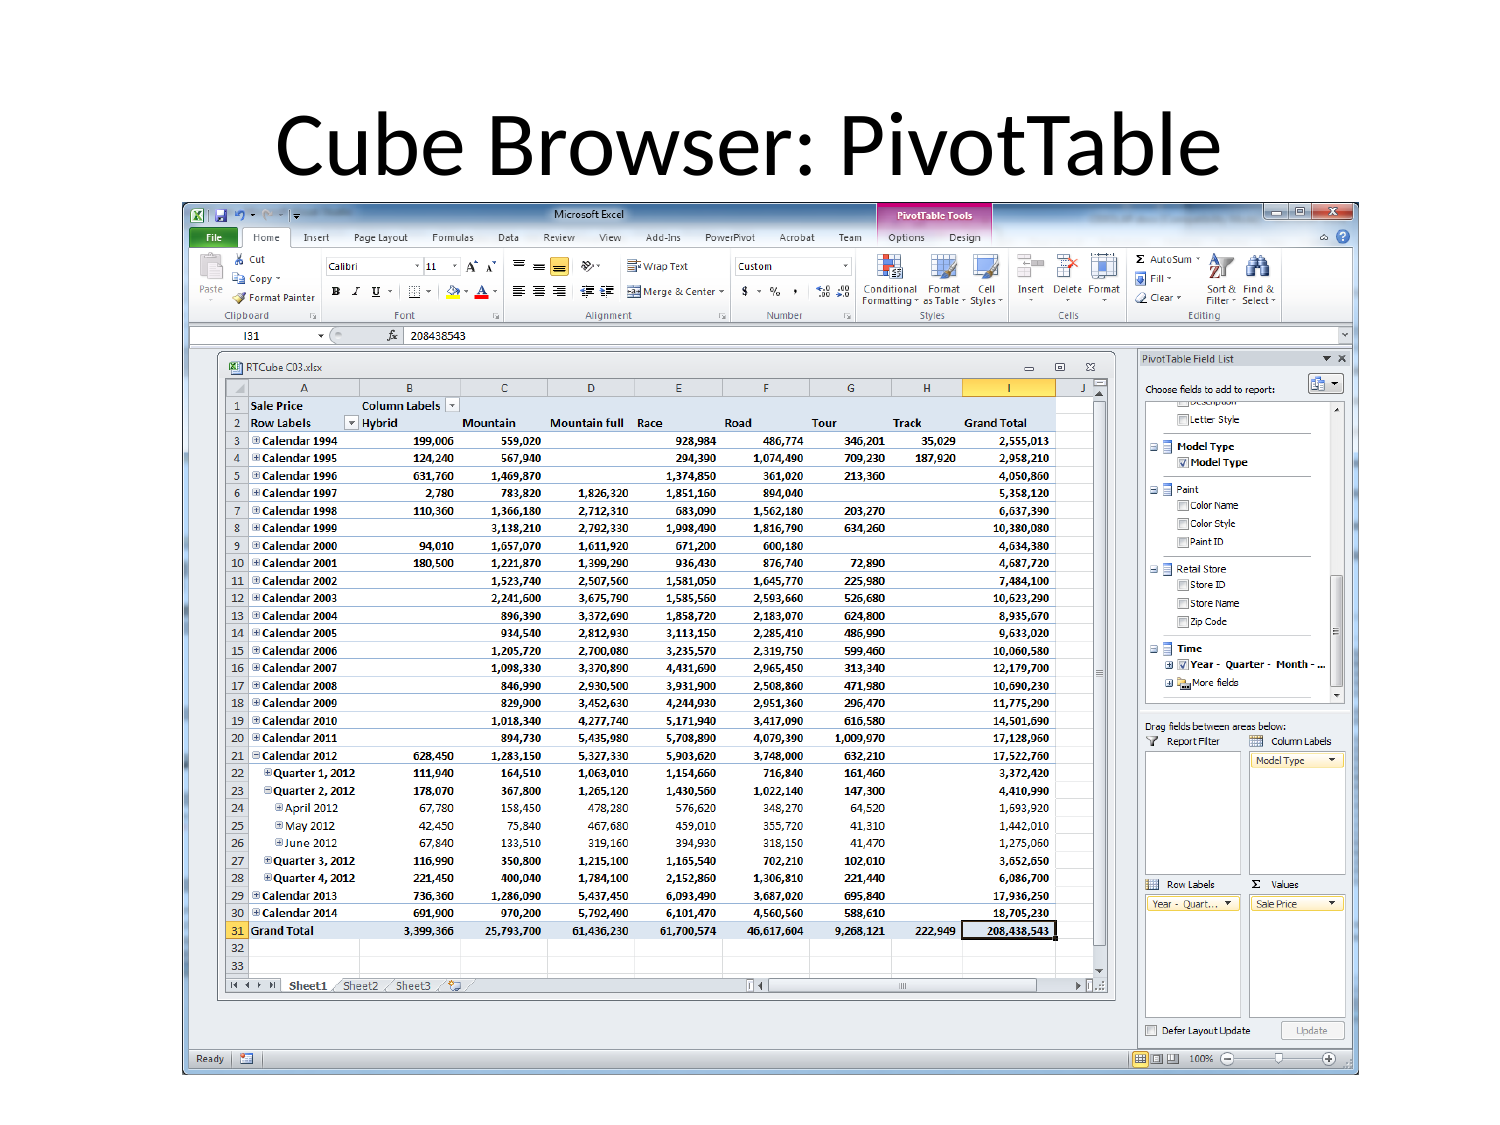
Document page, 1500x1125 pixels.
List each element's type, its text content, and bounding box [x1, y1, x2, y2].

picture [182, 202, 1359, 1076]
title Cube Browser: PivotTable [75, 45, 1425, 233]
